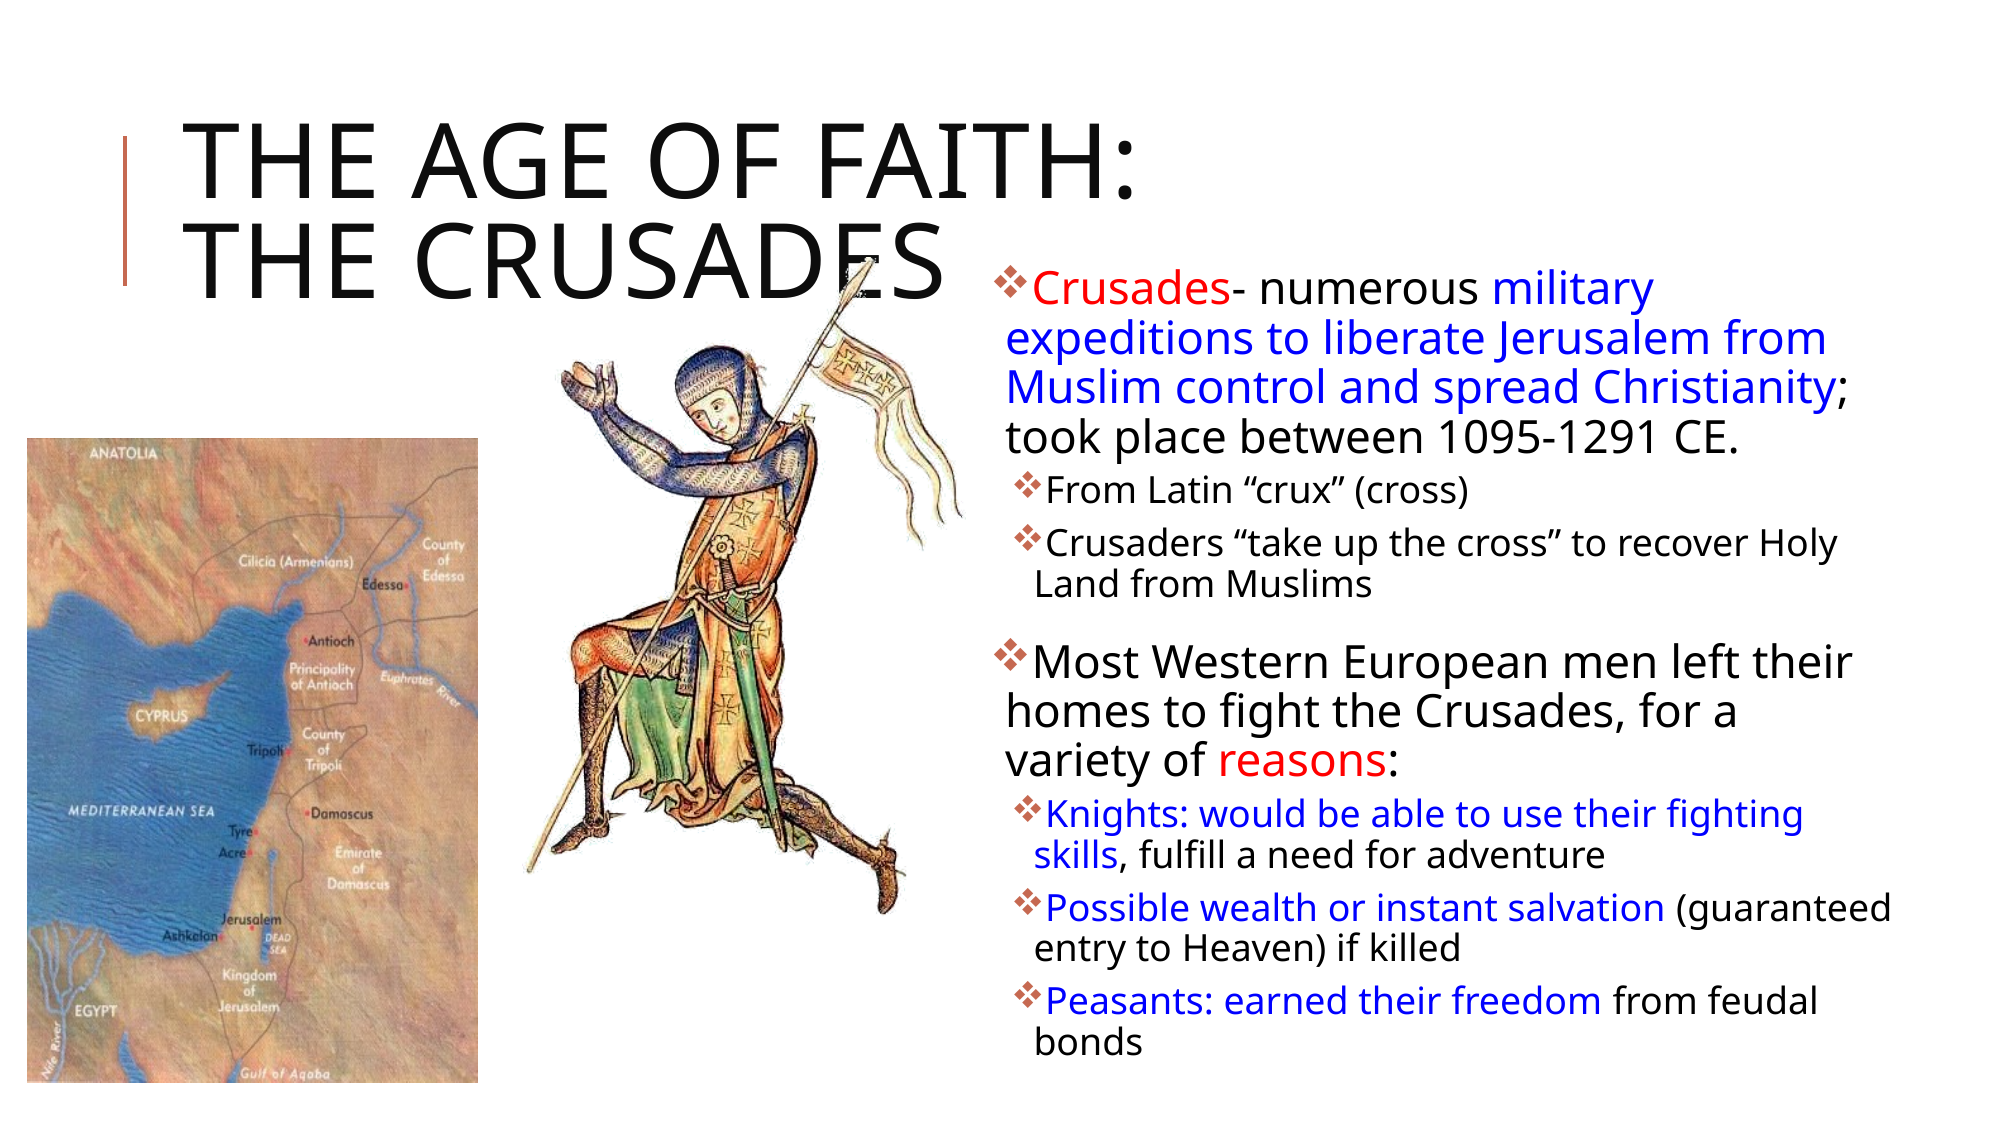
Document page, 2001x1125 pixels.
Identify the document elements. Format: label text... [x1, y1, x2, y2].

list Crusades- numerous military expeditions to liberate Jerusalem from Muslim control and spread Christianity; took place between 1095-1291 CE. From Latin “crux” (cross) Crusaders “take up the cross” to recover Holy Land from Muslims Most Western European men left their homes to fight the Crusades, for a variety of reasons: Knights: would be able to use their fighting skills, fulfill a need for adventure Possible wealth or instant salvation (guaranteed entry to Heaven) if killed Peasants: earned their freedom from feudal bonds [982, 257, 1904, 1035]
title The Age of Faith: The Crusades [168, 96, 1763, 342]
picture [27, 437, 479, 1083]
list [522, 257, 966, 918]
